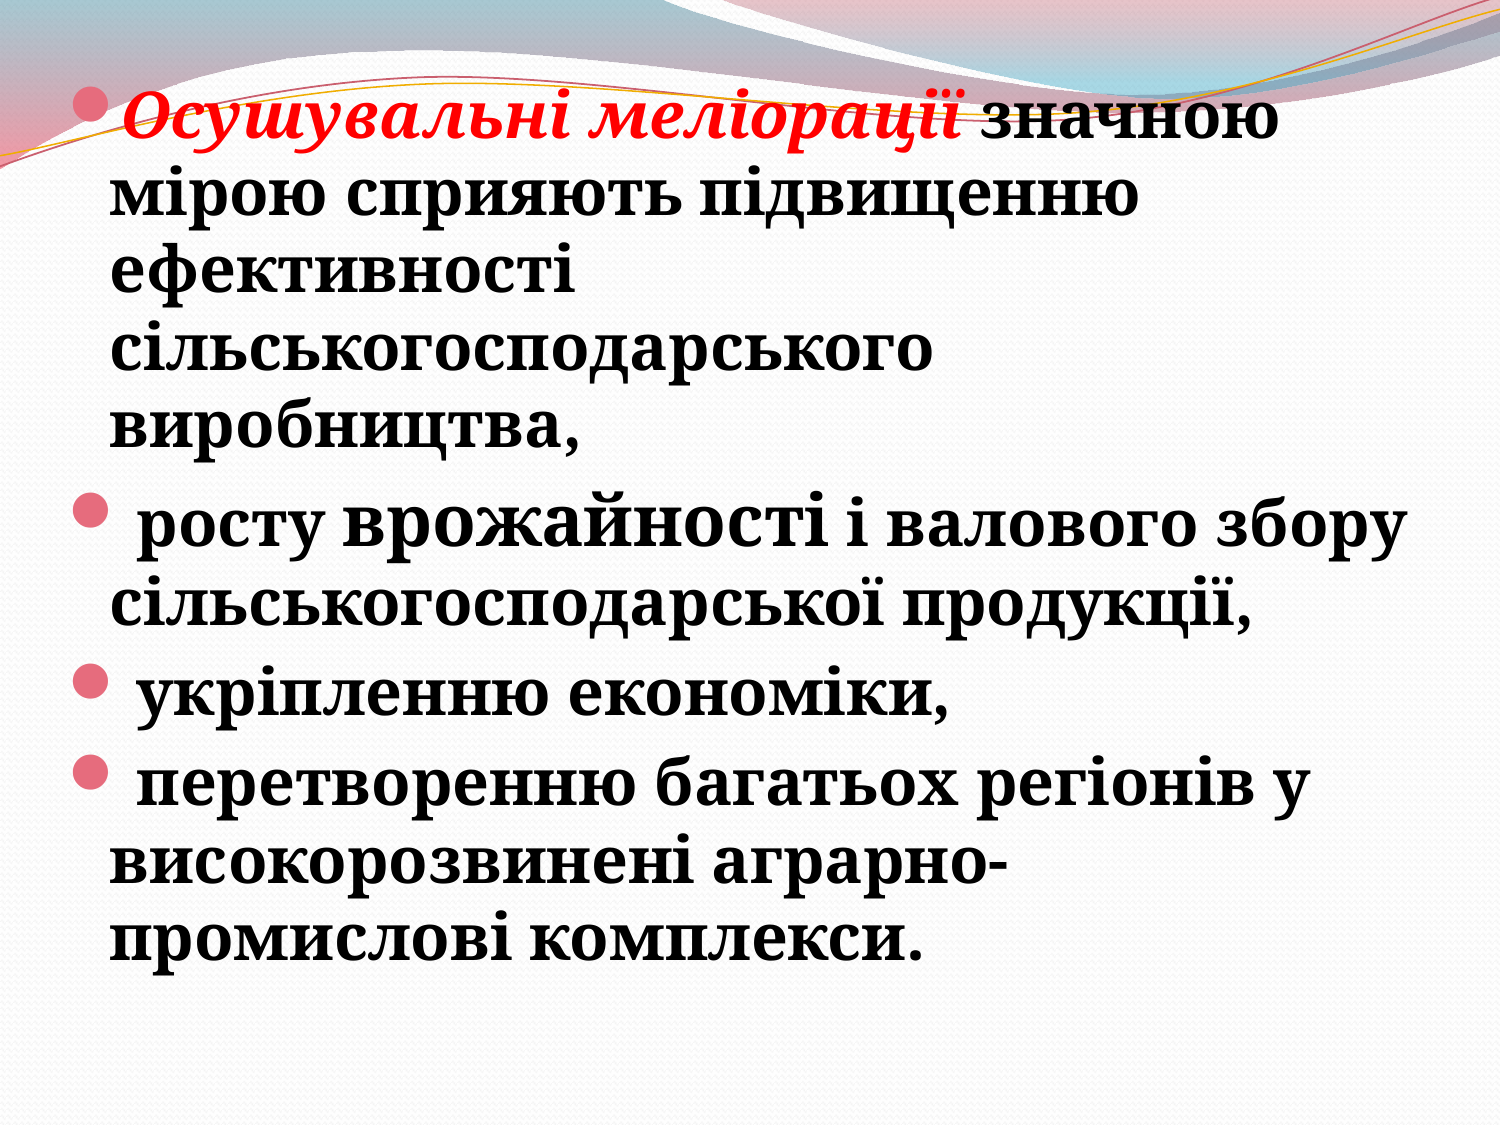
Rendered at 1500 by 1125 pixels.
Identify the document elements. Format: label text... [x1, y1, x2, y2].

list Осушувальні меліорації значною мірою сприяють підвищенню ефективності сільськогосподарського виробництва, росту врожайності і валового збору сільськогосподарської продукції, укріпленню економіки, перетворенню багатьох регіонів у високорозвинені аграрно-промислові комплекси. [53, 66, 1425, 1059]
